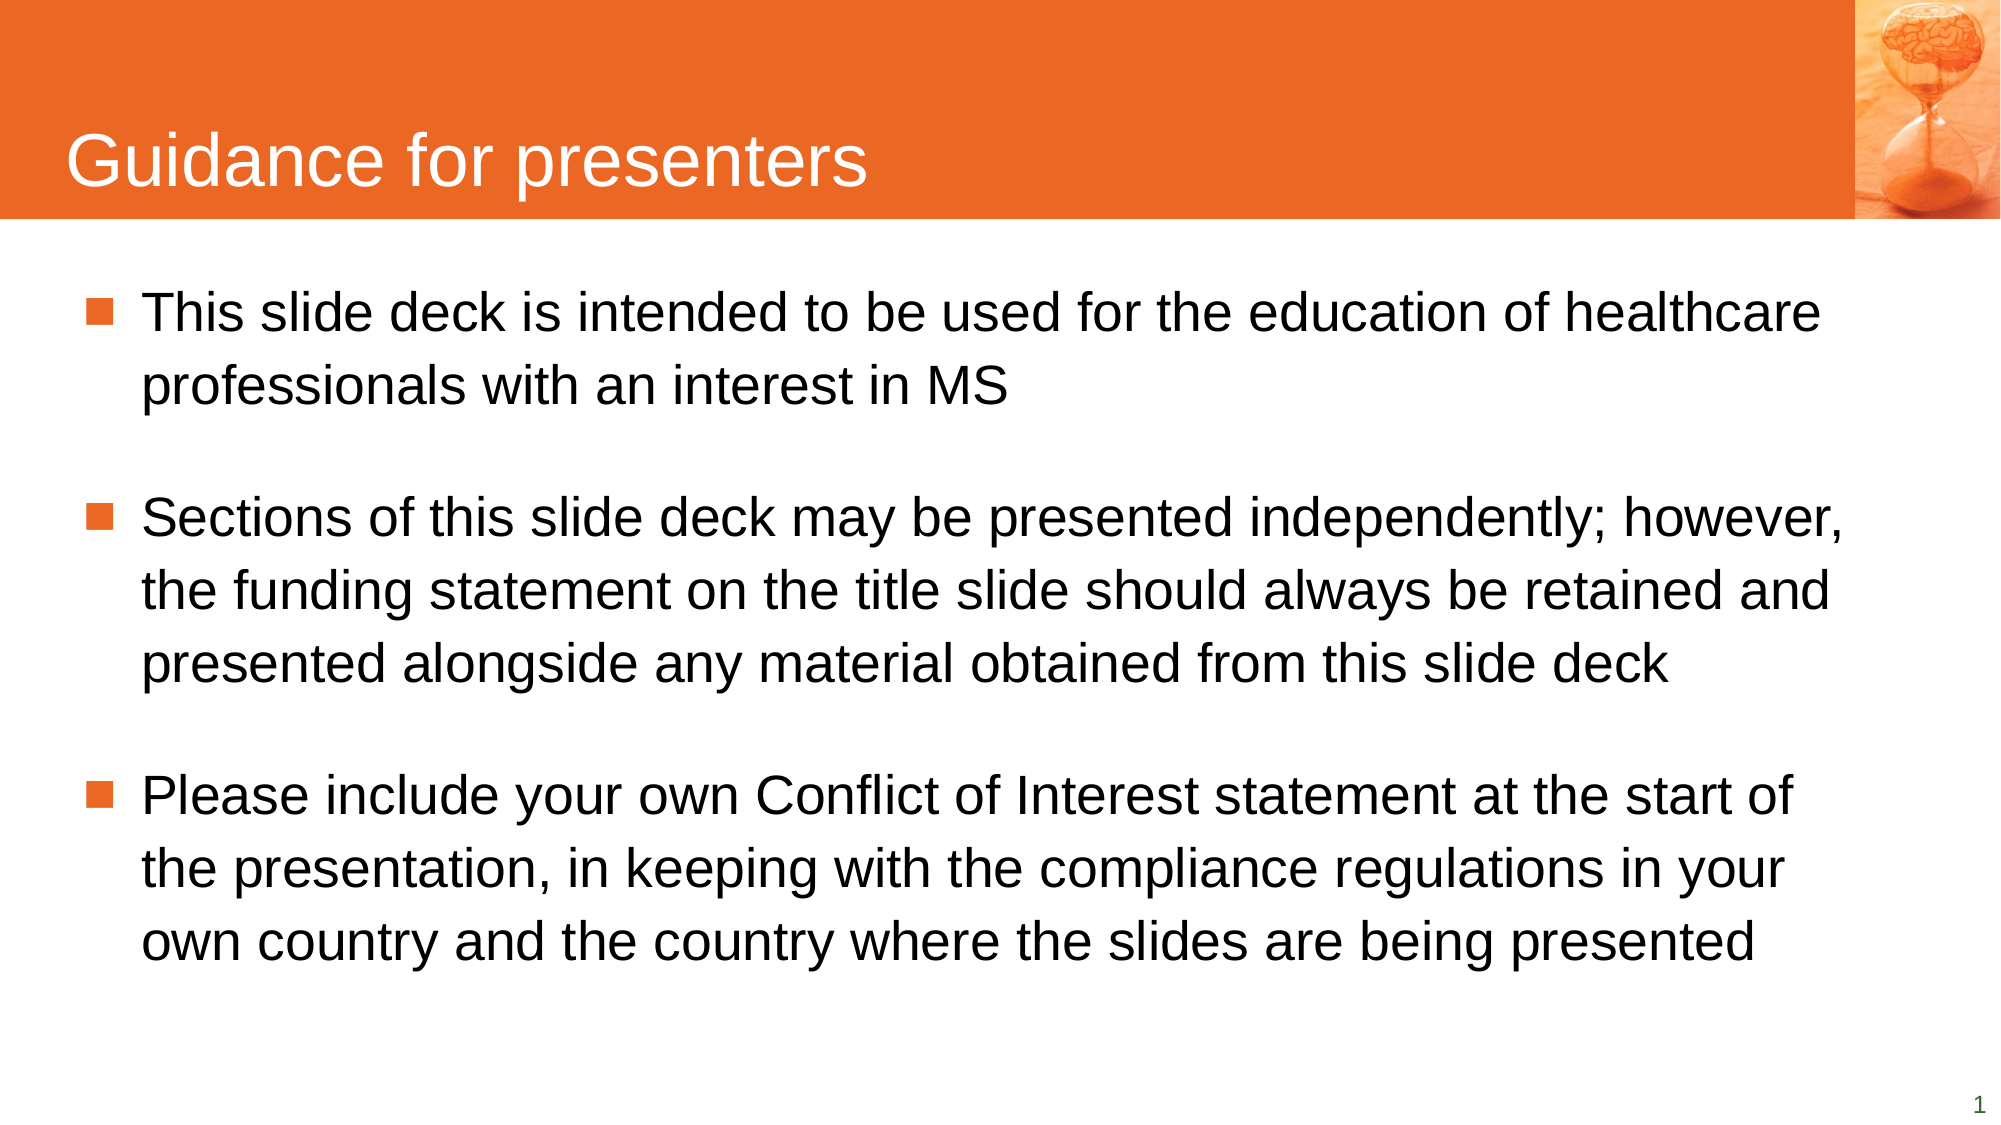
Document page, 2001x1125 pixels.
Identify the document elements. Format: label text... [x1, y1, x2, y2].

picture [1855, 0, 2001, 219]
list This slide deck is intended to be used for the education of healthcare professionals with an interest in MS Sections of this slide deck may be presented independently; however, the funding statement on the title slide should always be retained and presented alongside any material obtained from this slide deck Please include your own Conflict of Interest statement at the start of the presentation, in keeping with the compliance regulations in your own country and the country where the slides are being presented [83, 262, 1855, 1005]
title Guidance for presenters [0, 0, 1855, 220]
